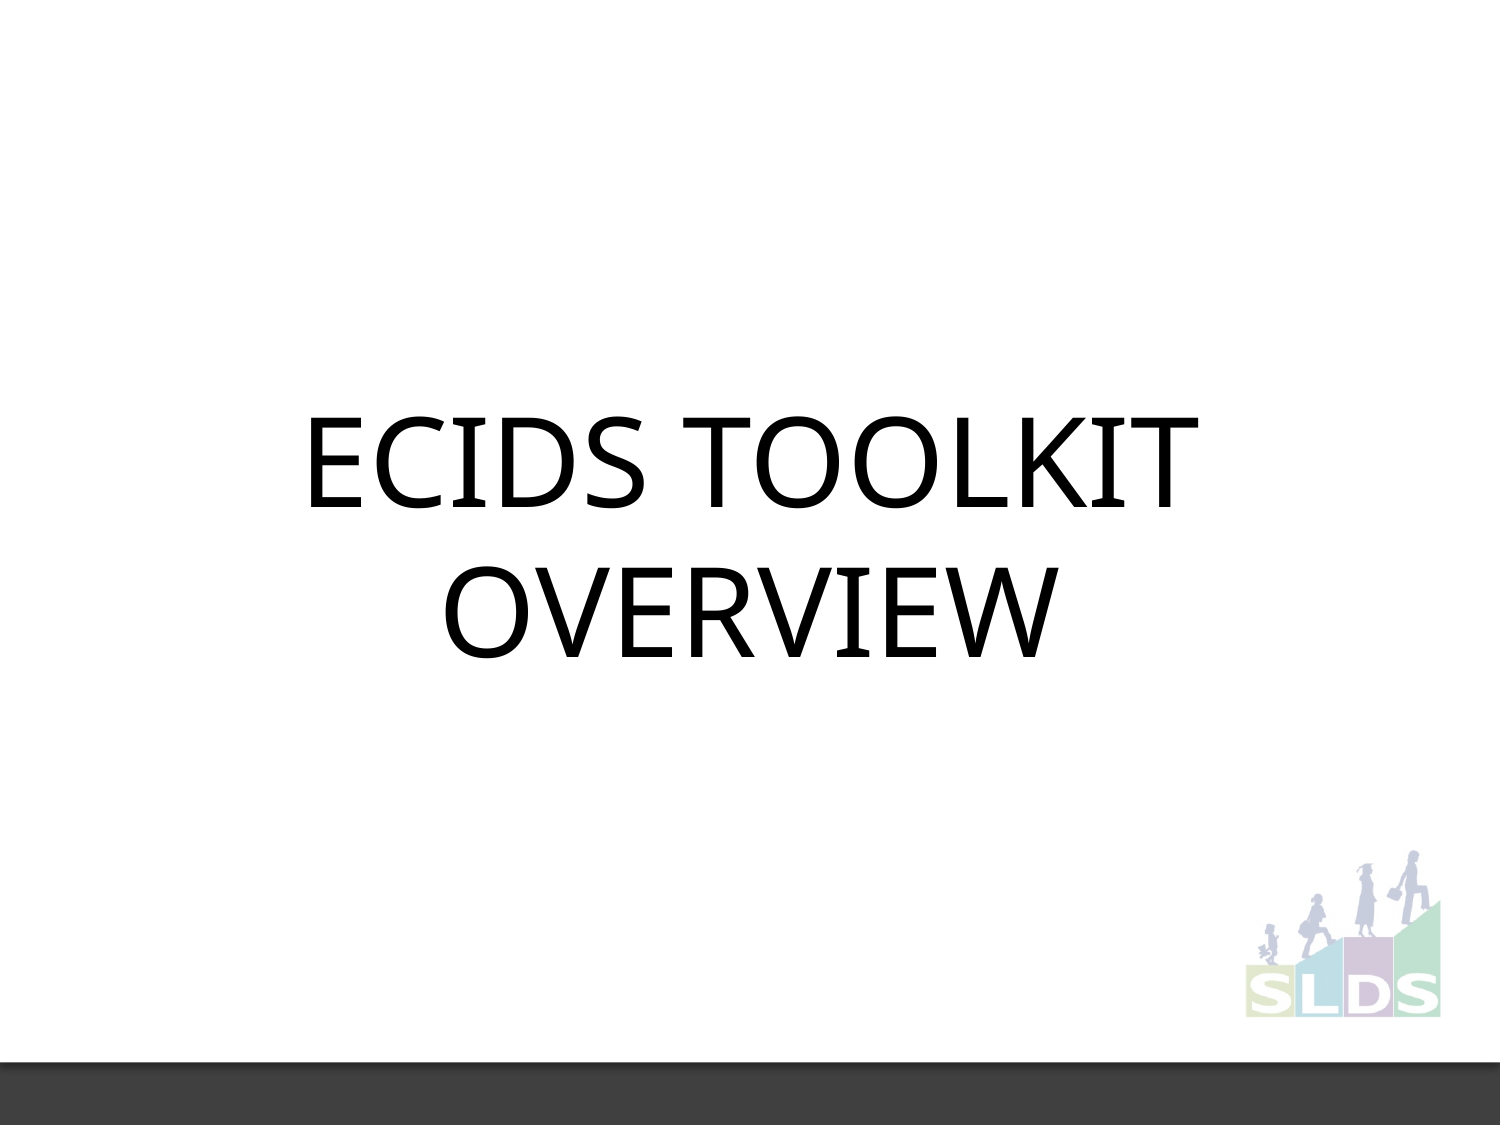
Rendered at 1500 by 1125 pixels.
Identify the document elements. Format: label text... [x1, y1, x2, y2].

text_box ECIDS Toolkit Overview [87, 374, 1413, 690]
